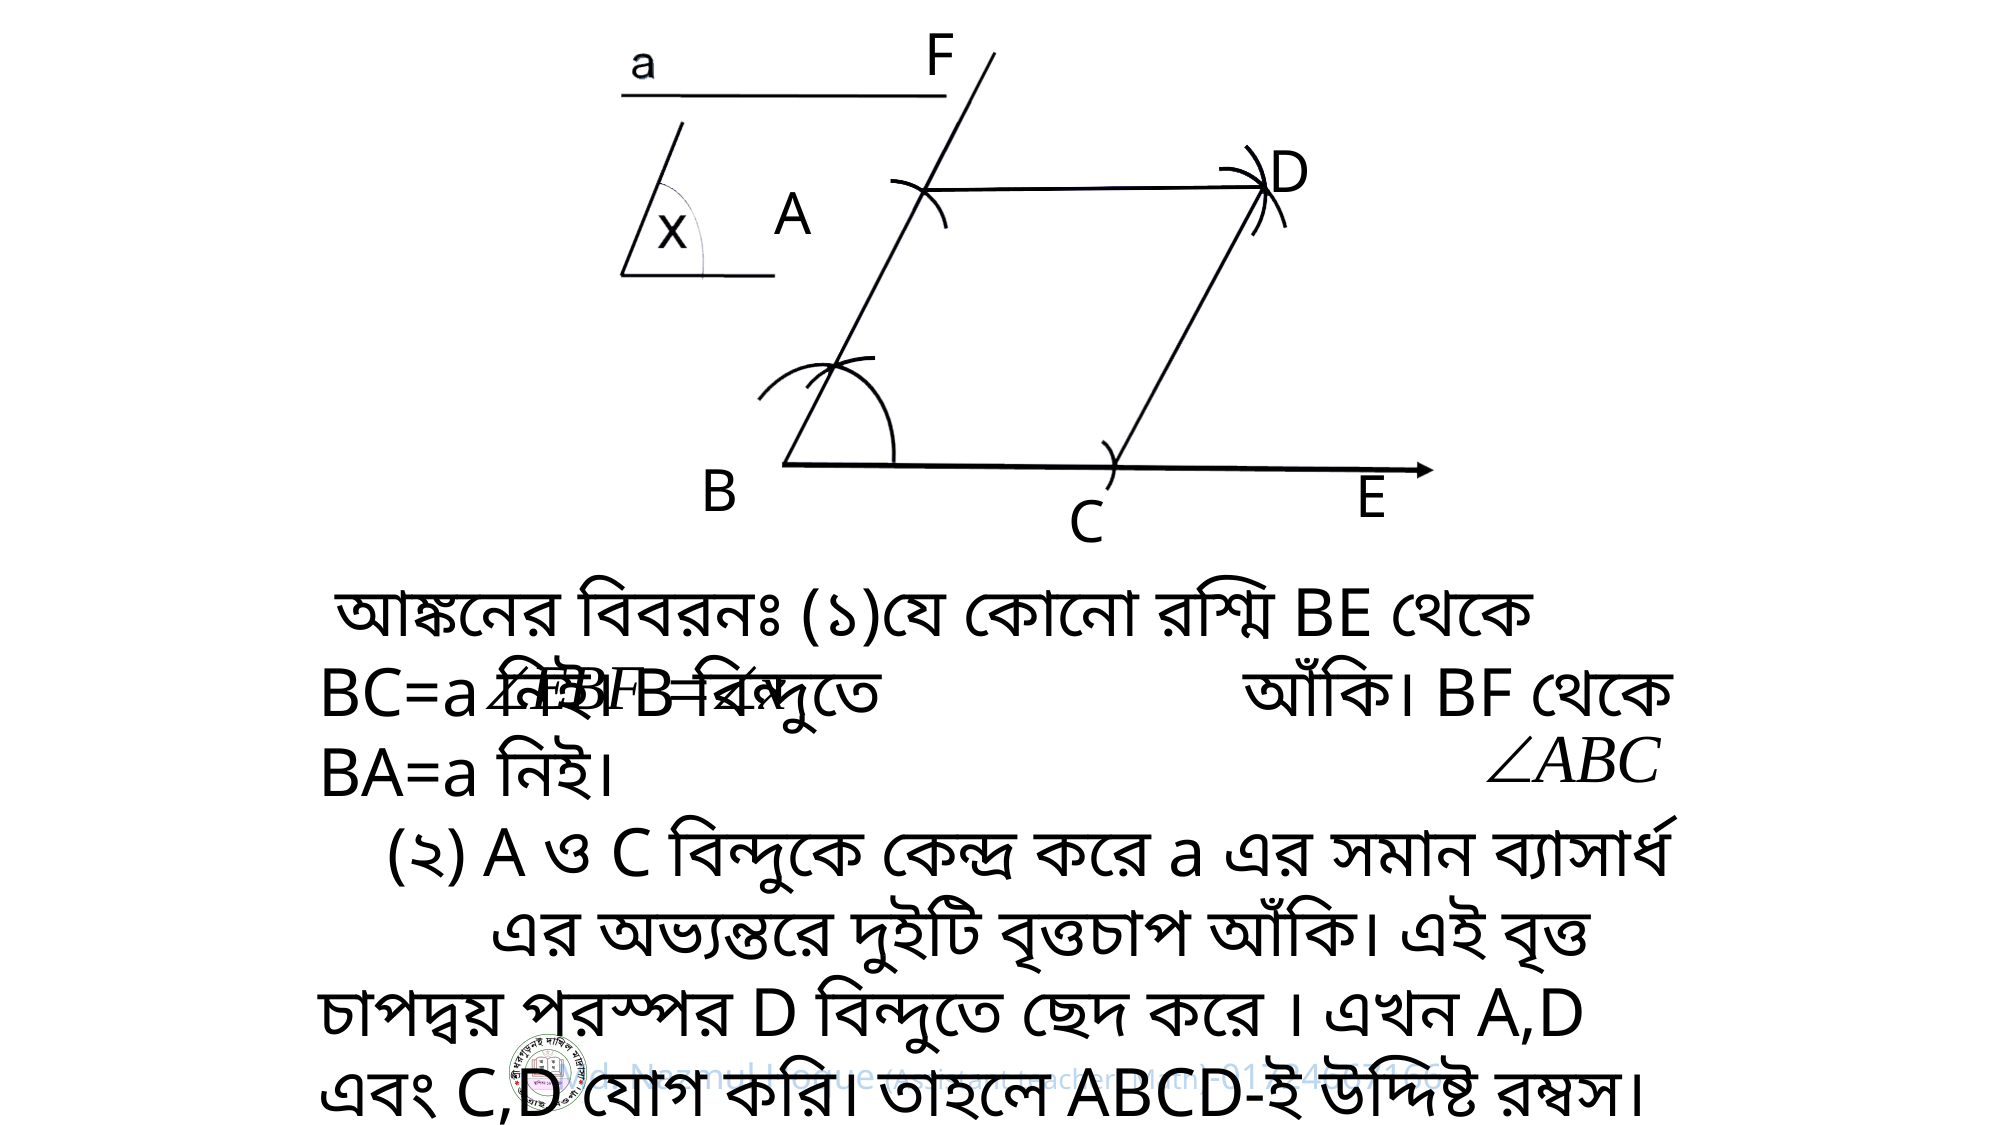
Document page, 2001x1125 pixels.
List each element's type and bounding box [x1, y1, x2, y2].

text_box [303, 562, 1725, 1063]
picture [509, 1063, 587, 1111]
picture [527, 1074, 553, 1111]
text_box [607, 10, 1475, 563]
